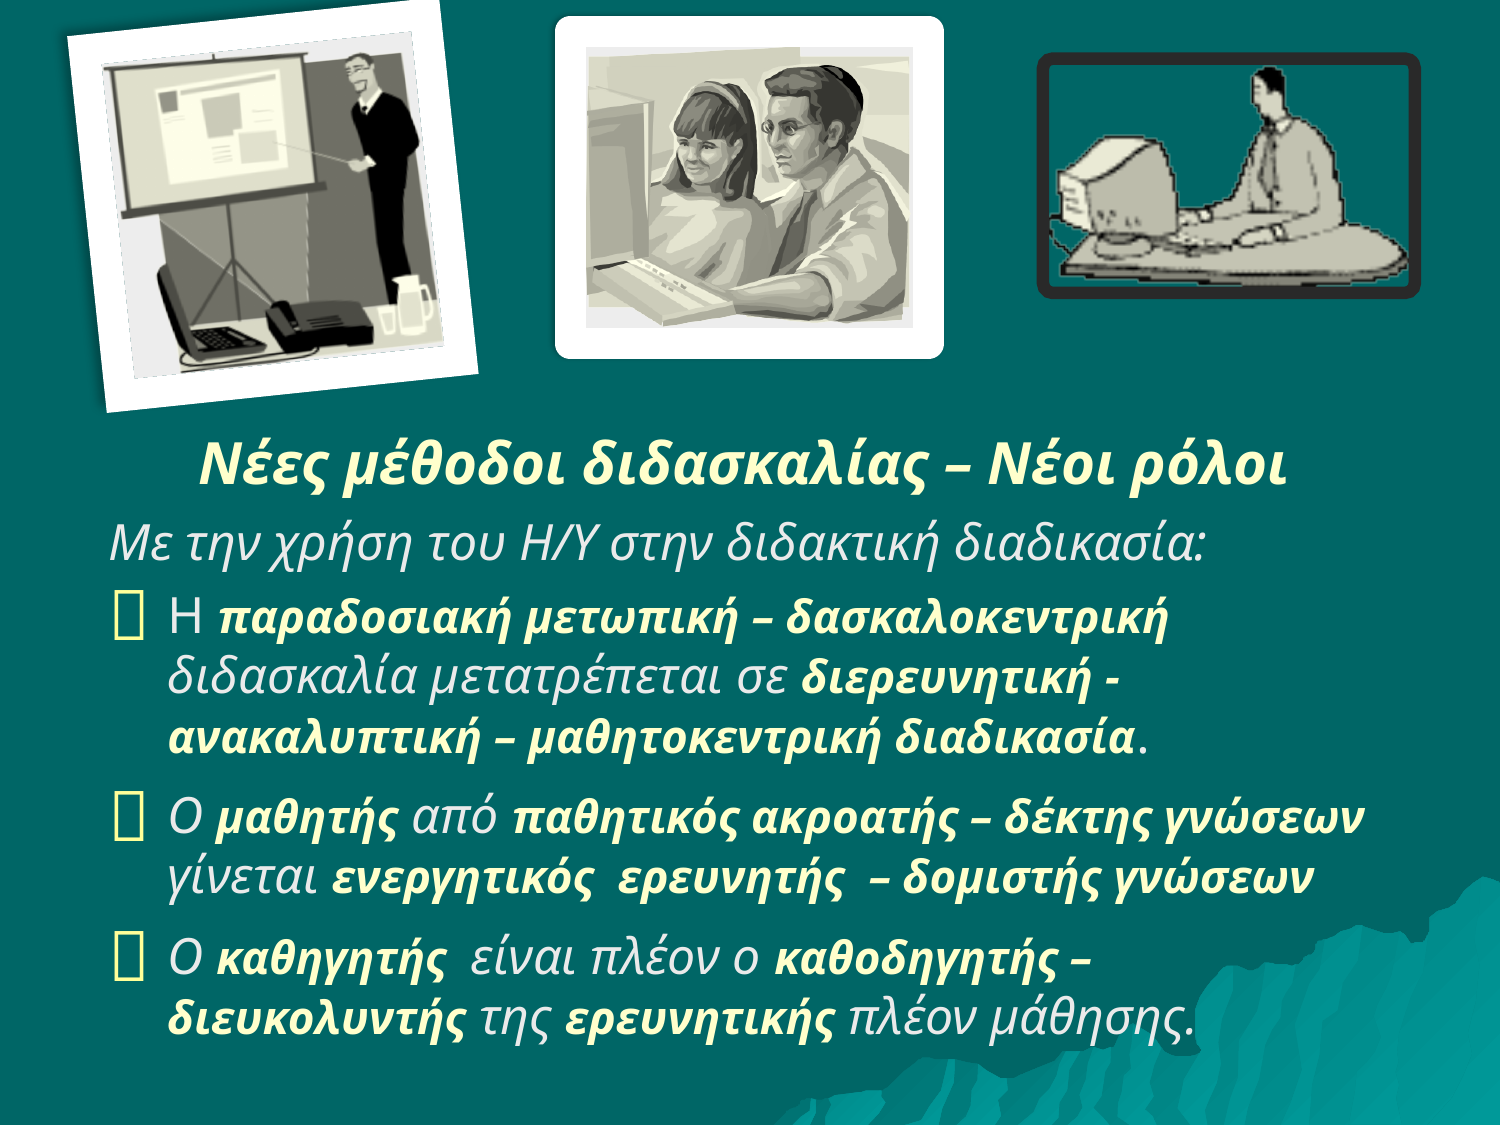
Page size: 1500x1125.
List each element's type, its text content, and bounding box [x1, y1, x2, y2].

text_box Με την χρήση του Η/Υ στην διδακτική διαδικασία: Η παραδοσιακή μετωπική – δασκαλοκεντρική διδασκαλία μετατρέπεται σε διερευνητική - ανακαλυπτική – μαθητοκεντρική διαδικασία. Ο μαθητής από παθητικός ακροατής – δέκτης γνώσεων γίνεται ενεργητικός ερευνητής – δομιστής γνώσεων O καθηγητής είναι πλέον ο καθοδηγητής – διευκολυντής της ερευνητικής πλέον μάθησης. [93, 503, 1383, 1053]
picture [1042, 58, 1416, 294]
text_box Νέες μέθοδοι διδασκαλίας – Νέοι ρόλοι [70, 418, 1418, 504]
picture [585, 46, 913, 329]
picture [116, 46, 429, 364]
